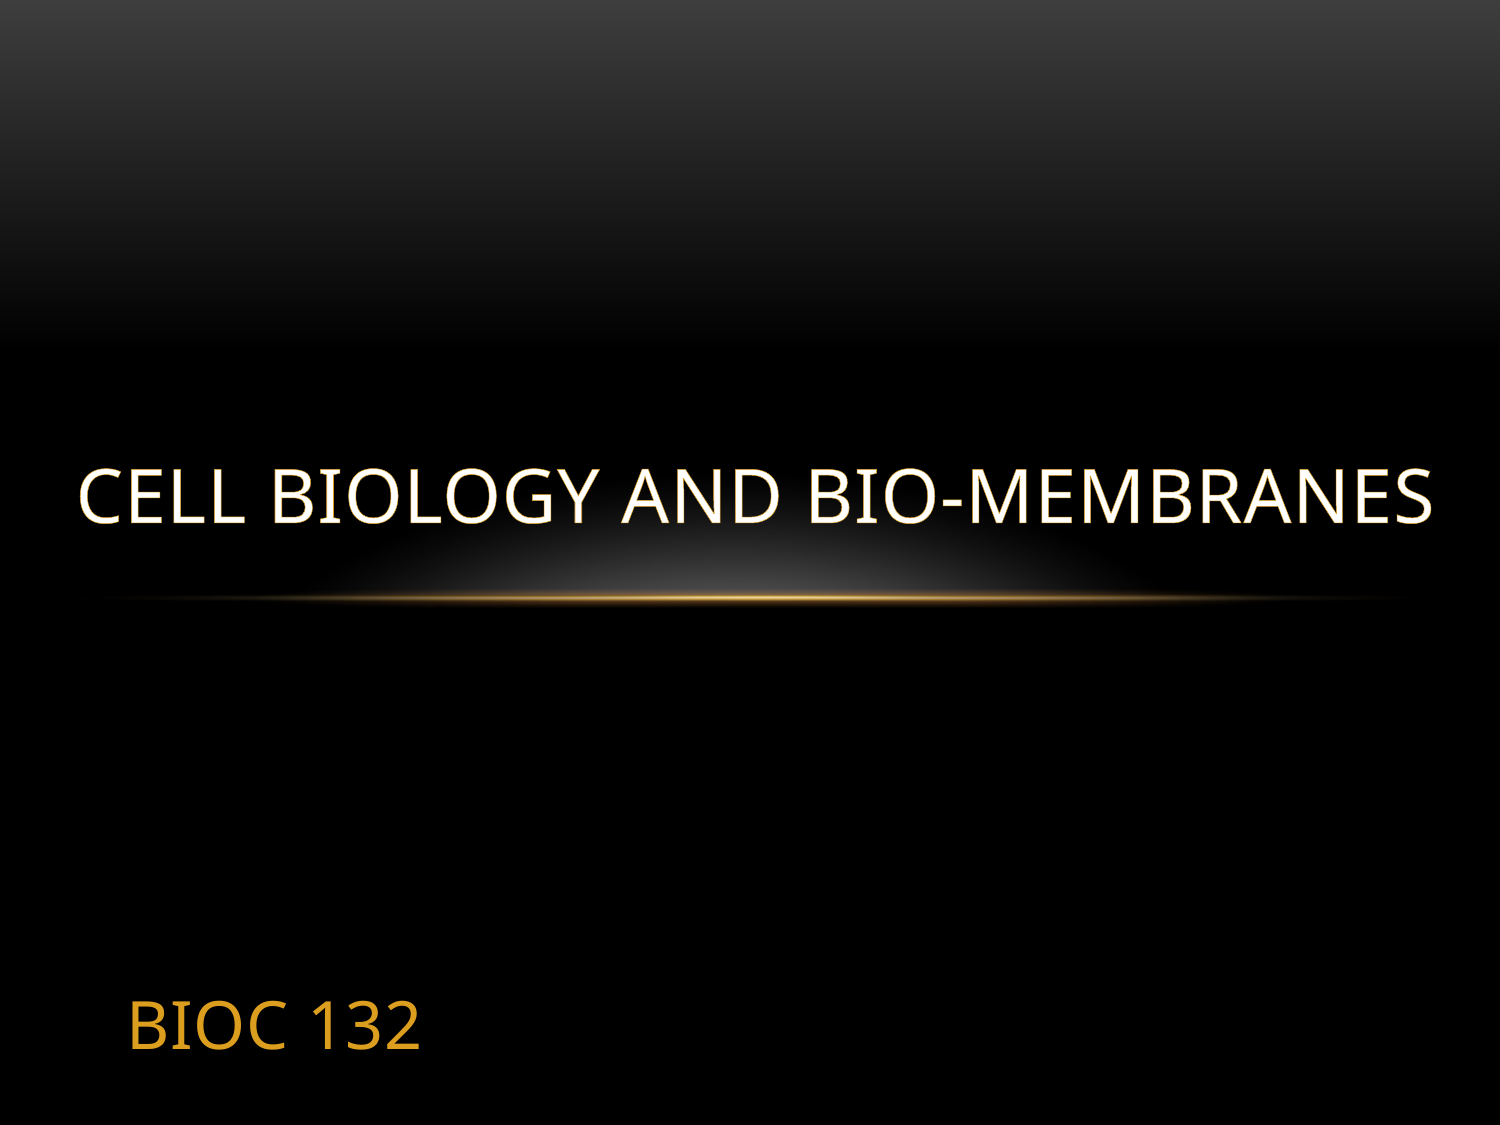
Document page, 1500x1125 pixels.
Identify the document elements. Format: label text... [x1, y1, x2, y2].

subtitle BIOC 132 [24, 975, 525, 1088]
picture [0, 0, 1500, 750]
title CELL BIOLOGY AND BIO-MEMBRANES [37, 299, 1475, 546]
